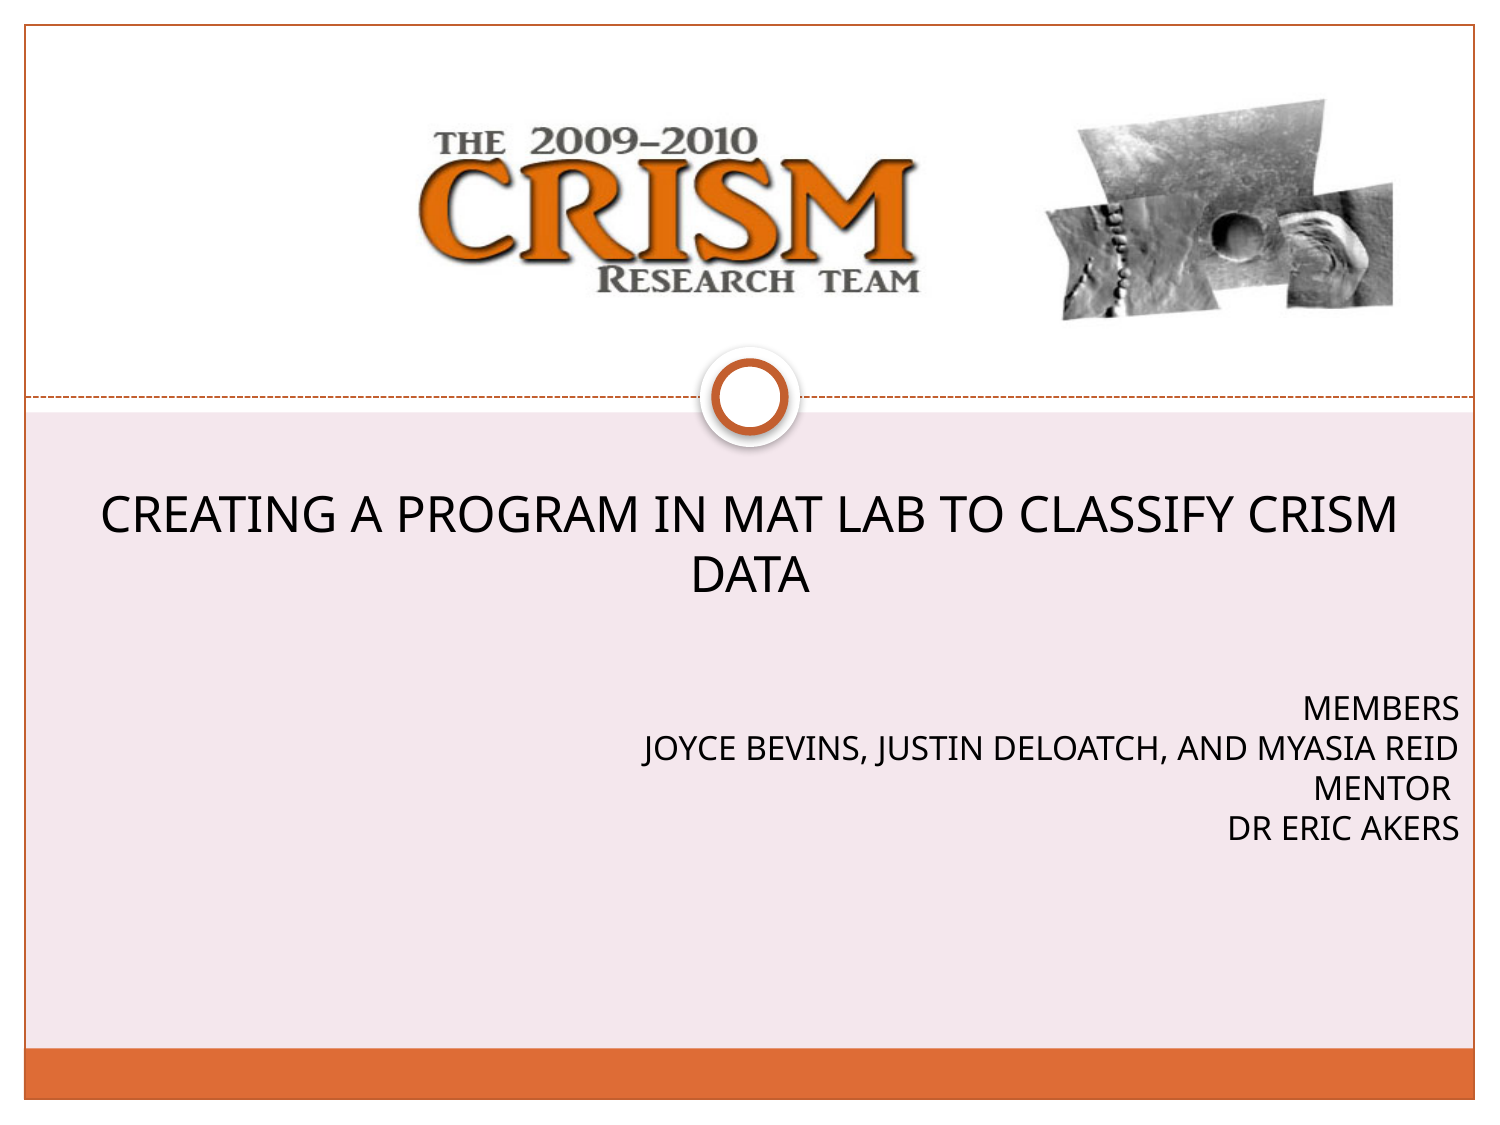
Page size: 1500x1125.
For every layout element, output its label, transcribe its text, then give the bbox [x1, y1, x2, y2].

text_box Creating a Program in Mat Lab to Classify CRISM Data Members Joyce Bevins, Justin Deloatch, and MyAsia Reid Mentor Dr Eric Akers [24, 474, 1475, 895]
picture [112, 62, 1426, 341]
